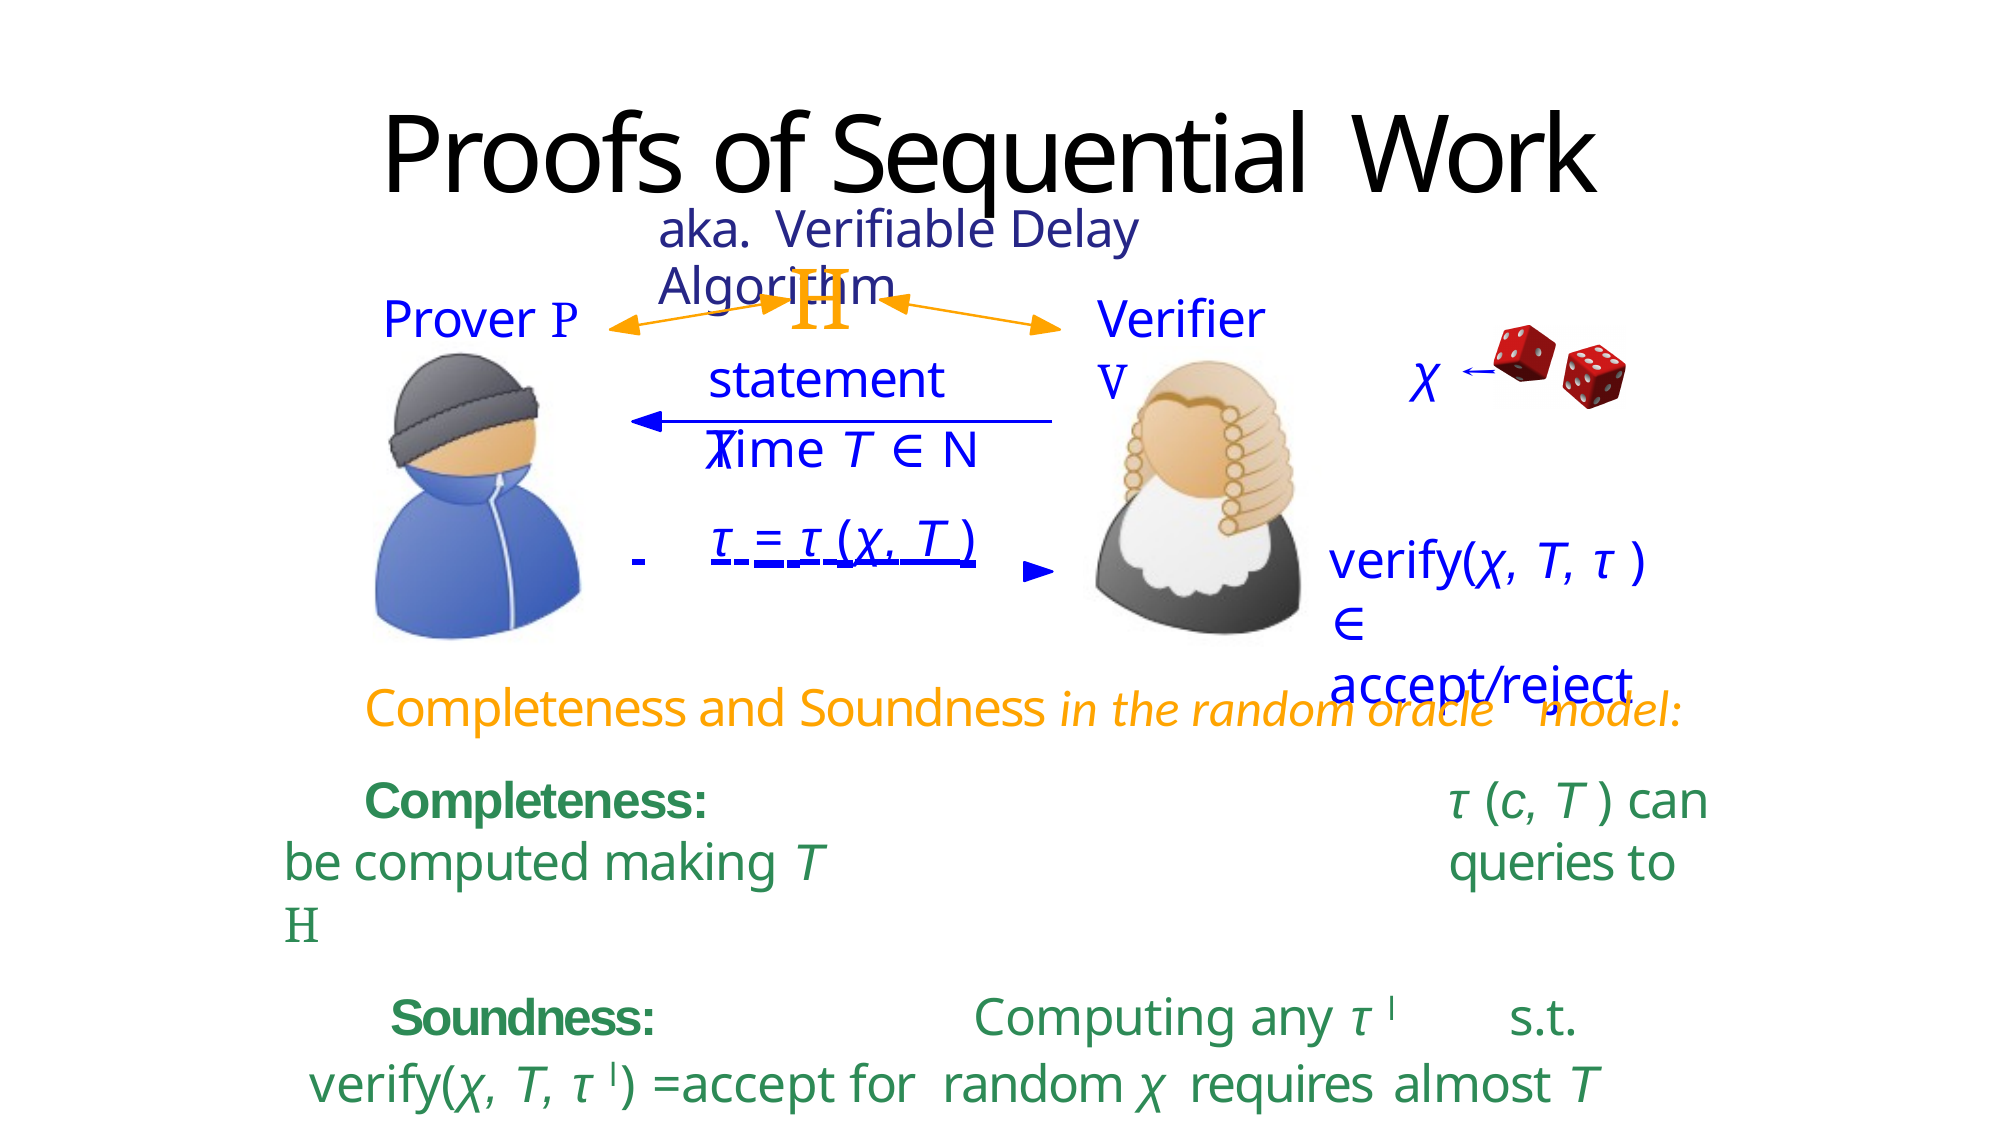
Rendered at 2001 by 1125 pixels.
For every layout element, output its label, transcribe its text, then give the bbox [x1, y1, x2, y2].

text_box statement χ [707, 345, 978, 415]
title Proofs of Sequential Work [373, 57, 1927, 246]
text_box [760, 295, 790, 314]
text_box H [788, 239, 869, 345]
text_box Completeness and Soundness in the random oracle model: Completeness: τ (c, T ) can be computed making T queries to H Soundness: Computing any τ l s.t. verify(χ, T, τ l) =accept for random χ requires almost T sequential queries to H [281, 674, 1724, 1125]
text_box Time T ∈ N τ = τ (χ, T ) [630, 415, 1055, 567]
text_box χ ← [1410, 340, 1514, 402]
text_box [372, 341, 593, 652]
text_box [609, 315, 640, 335]
text_box aka. Verifiable Delay Algorithm [656, 201, 1348, 315]
text_box Prover P [380, 286, 581, 349]
text_box Verifier V [1095, 286, 1305, 410]
text_box [879, 295, 910, 314]
text_box [1493, 325, 1626, 409]
text_box [1024, 567, 1053, 581]
text_box [1083, 346, 1322, 647]
text_box verify(χ, T, τ ) ∈ accept/reject [1328, 527, 1684, 674]
text_box [1030, 315, 1060, 335]
